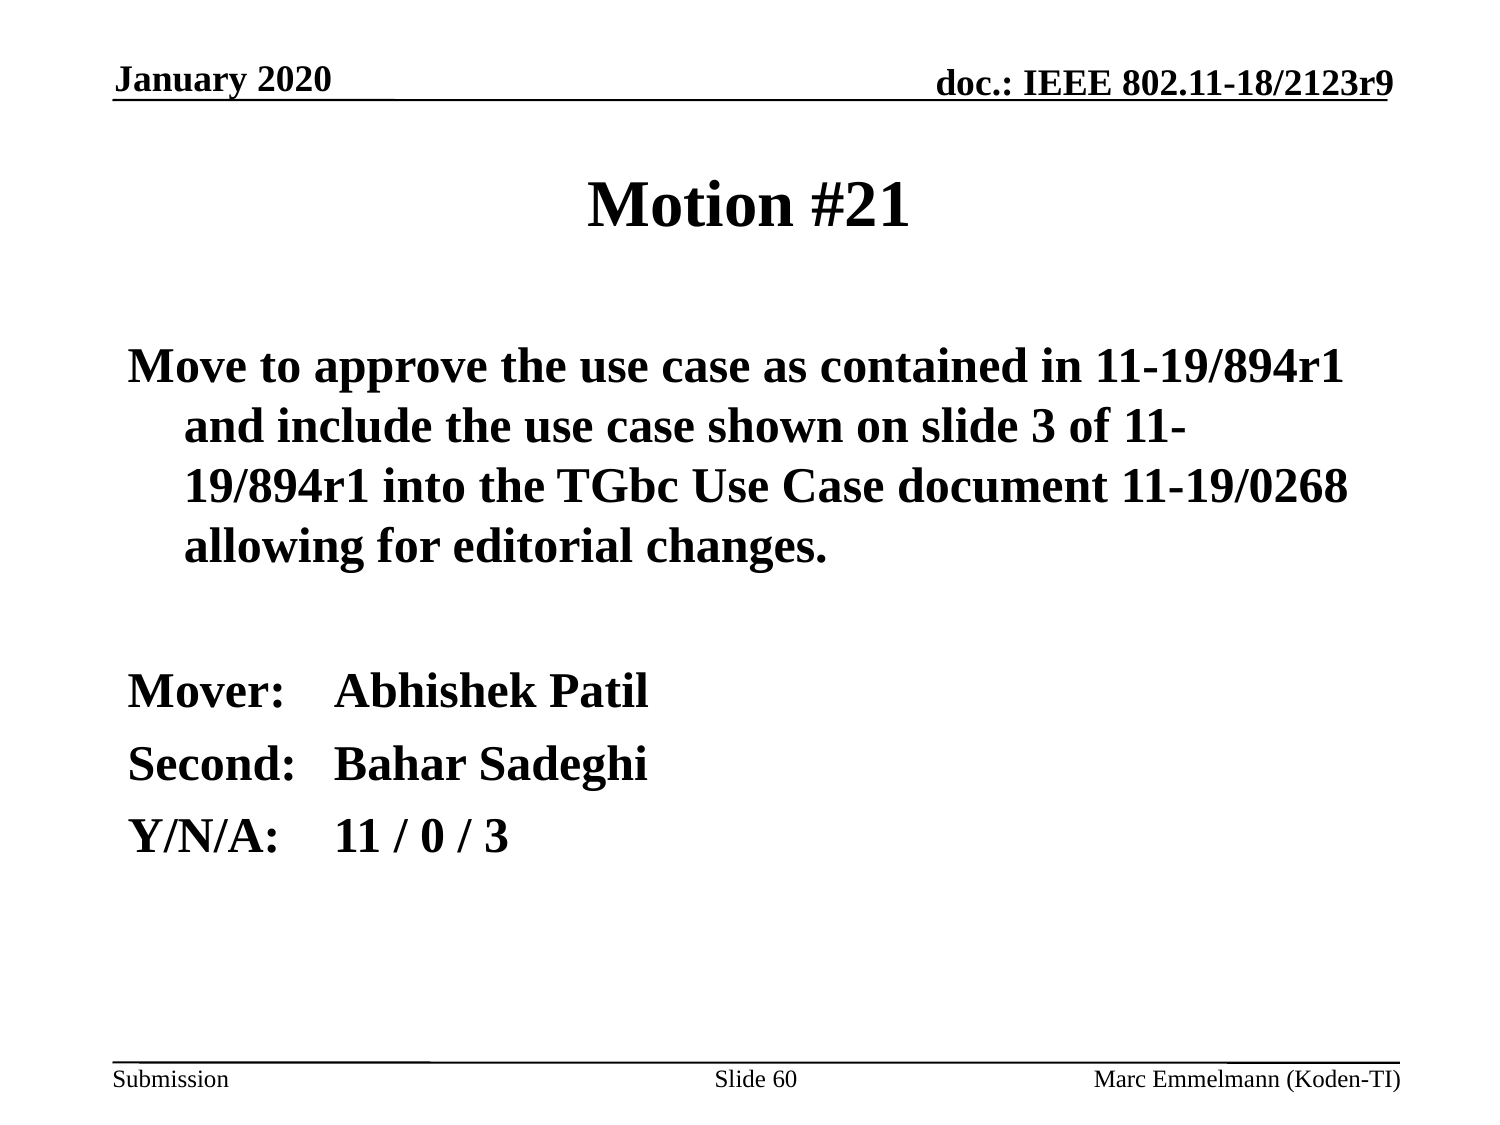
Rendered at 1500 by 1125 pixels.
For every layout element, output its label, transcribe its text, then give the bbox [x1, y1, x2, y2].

slide_number Slide 60 [712, 1061, 800, 1123]
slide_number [114, 54, 423, 100]
footer Marc Emmelmann (Koden-TI) [878, 1061, 1402, 1093]
list Move to approve the use case as contained in 11-19/894r1 and include the use case shown on slide 3 of 11-19/894r1 into the TGbc Use Case document 11-19/0268 allowing for editorial changes. Mover: Abhishek Patil Second: Bahar Sadeghi Y/N/A: 11 / 0 / 3 [112, 324, 1388, 1000]
title Motion #21 [112, 112, 1388, 288]
